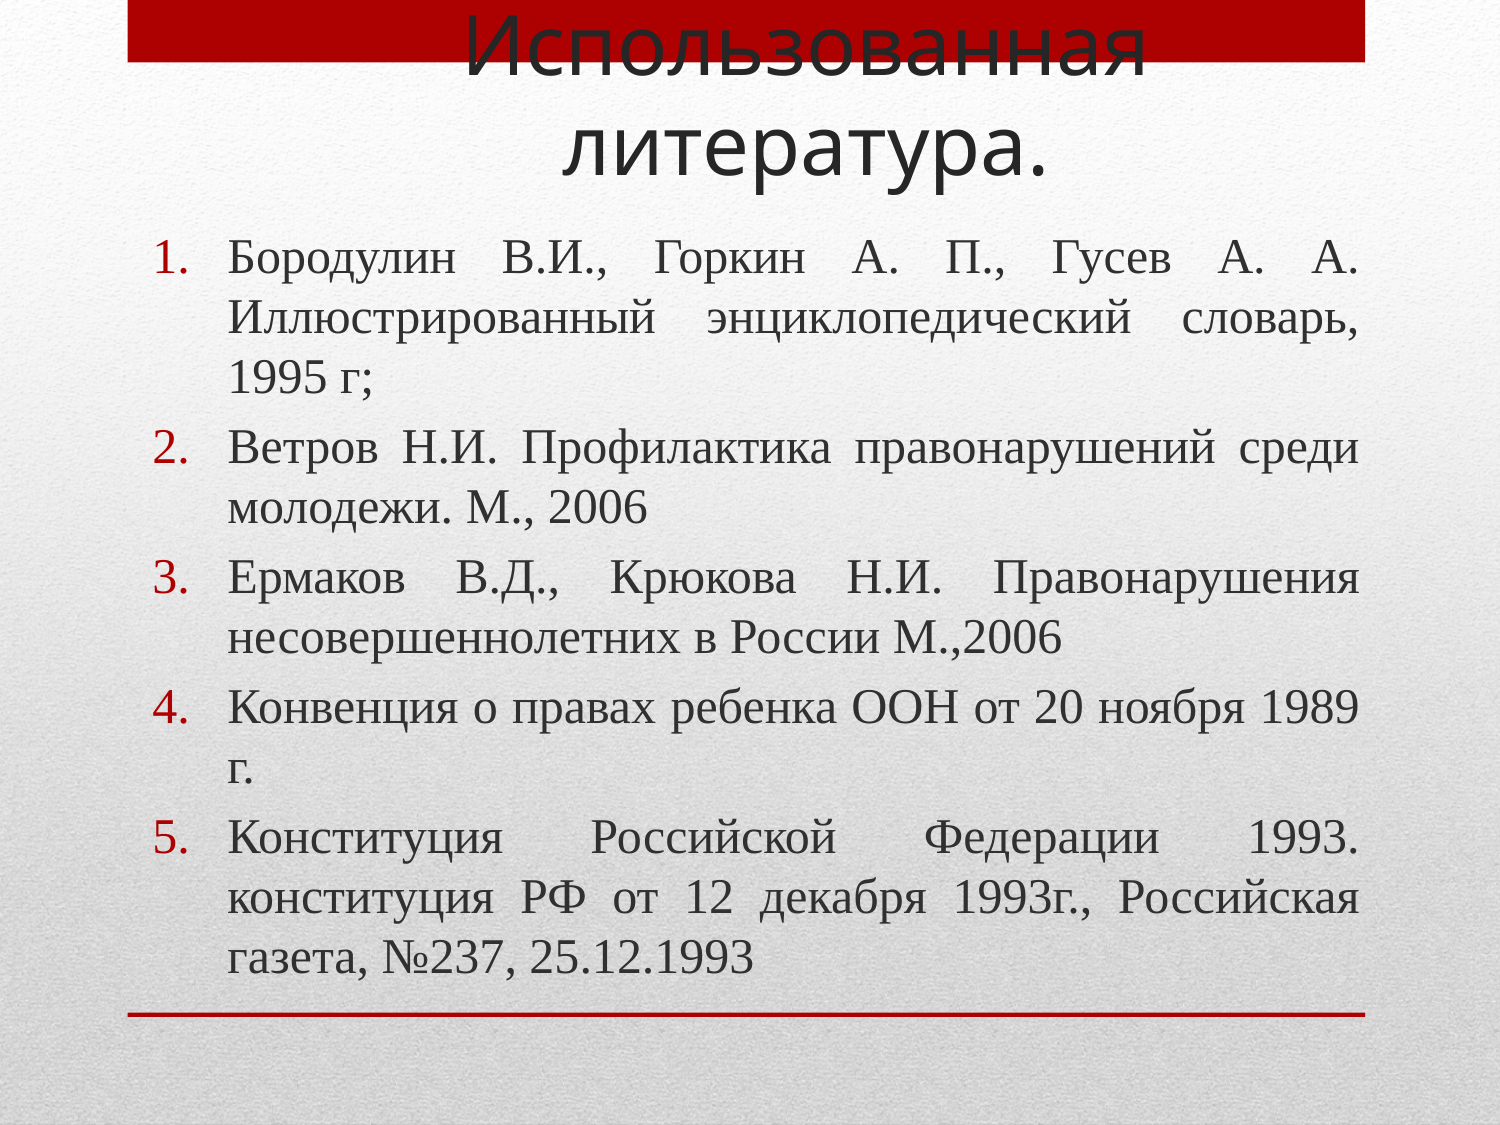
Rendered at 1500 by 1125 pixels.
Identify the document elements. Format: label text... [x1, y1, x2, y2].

list Бородулин В.И., Горкин А. П., Гусев А. А. Иллюстрированный энциклопедический словарь, 1995 г; Ветров Н.И. Профилактика правонарушений среди молодежи. М., 2006 Ермаков В.Д., Крюкова Н.И. Правонарушения несовершеннолетних в России М.,2006 Конвенция о правах ребенка ООН от 20 ноября 1989 г. Конституция Российской Федерации 1993. конституция РФ от 12 декабря 1993г., Российская газета, №237, 25.12.1993 [137, 246, 1375, 1032]
title Использованная литература. [212, 50, 1400, 200]
